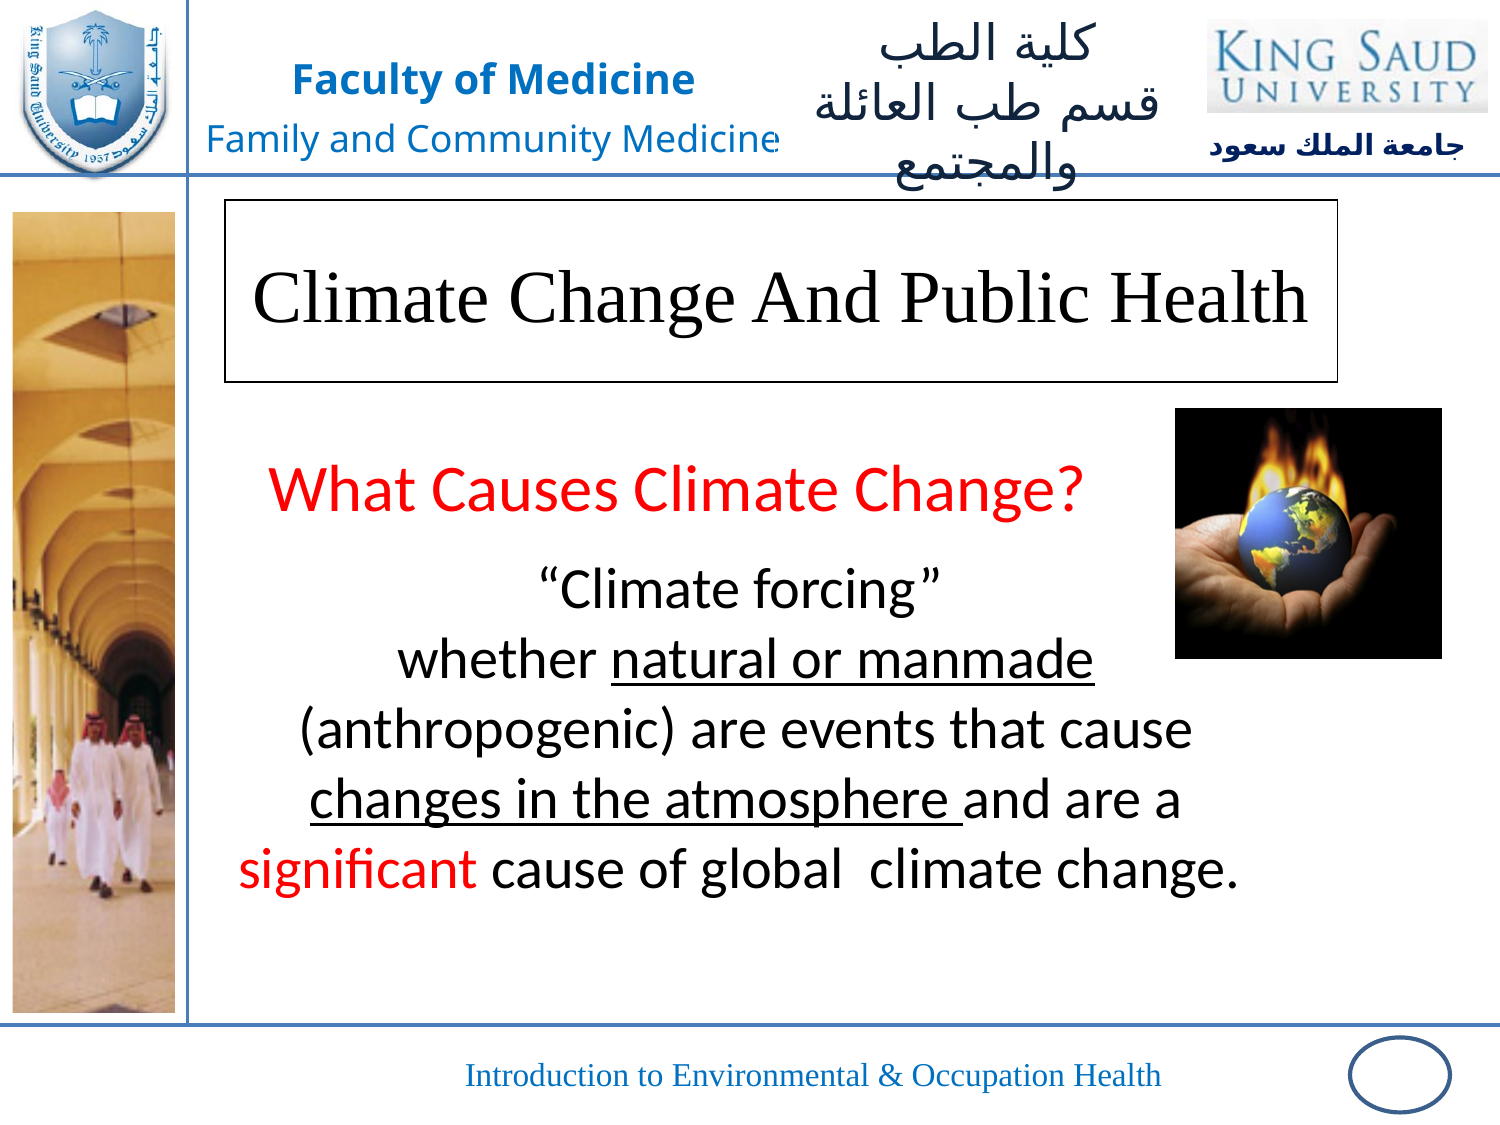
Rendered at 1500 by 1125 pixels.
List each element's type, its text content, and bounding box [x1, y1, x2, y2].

picture [0, 0, 186, 173]
table_header Climate Change And Public Health [226, 201, 1337, 381]
picture [0, 177, 186, 188]
picture [1207, 19, 1488, 113]
text_box “Climate forcing” whether natural or manmade (anthropogenic) are events that cause changes in the atmosphere and are a significant cause of global climate change. [221, 543, 1272, 908]
picture [1174, 408, 1443, 659]
picture [12, 212, 175, 1013]
text_box What Causes Climate Change? [253, 437, 1103, 533]
